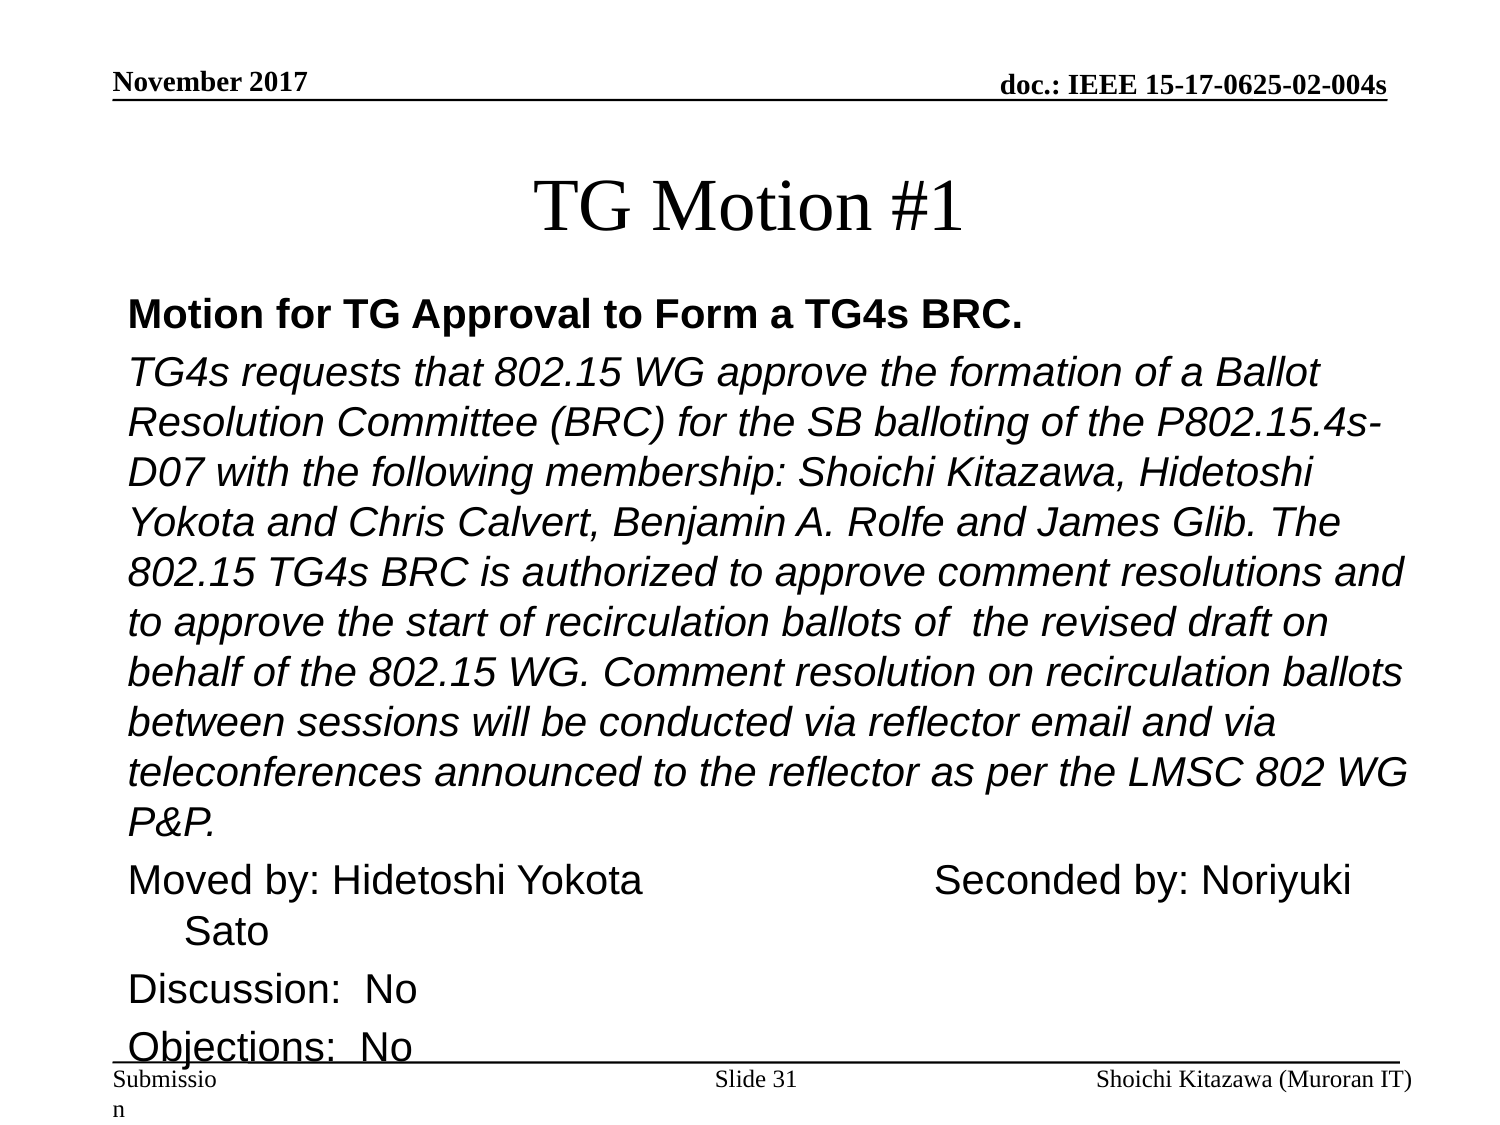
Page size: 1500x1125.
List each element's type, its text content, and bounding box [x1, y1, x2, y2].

title TG Motion #1 [112, 112, 1388, 288]
footer Shoichi Kitazawa (Muroran IT) [900, 1062, 1413, 1093]
slide_number Slide 31 [712, 1062, 801, 1093]
list Motion for TG Approval to Form a TG4s BRC. TG4s requests that 802.15 WG approve the formation of a Ballot Resolution Committee (BRC) for the SB balloting of the P802.15.4s-D07 with the following membership: Shoichi Kitazawa, Hidetoshi Yokota and Chris Calvert, Benjamin A. Rolfe and James Glib. The 802.15 TG4s BRC is authorized to approve comment resolutions and to approve the start of recirculation ballots of the revised draft on behalf of the 802.15 WG. Comment resolution on recirculation ballots between sessions will be conducted via reflector email and via teleconferences announced to the reflector as per the LMSC 802 WG P&P. Moved by: Hidetoshi Yokota Seconded by: Noriyuki Sato Discussion: No Objections: No [112, 278, 1459, 1047]
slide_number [112, 62, 375, 98]
